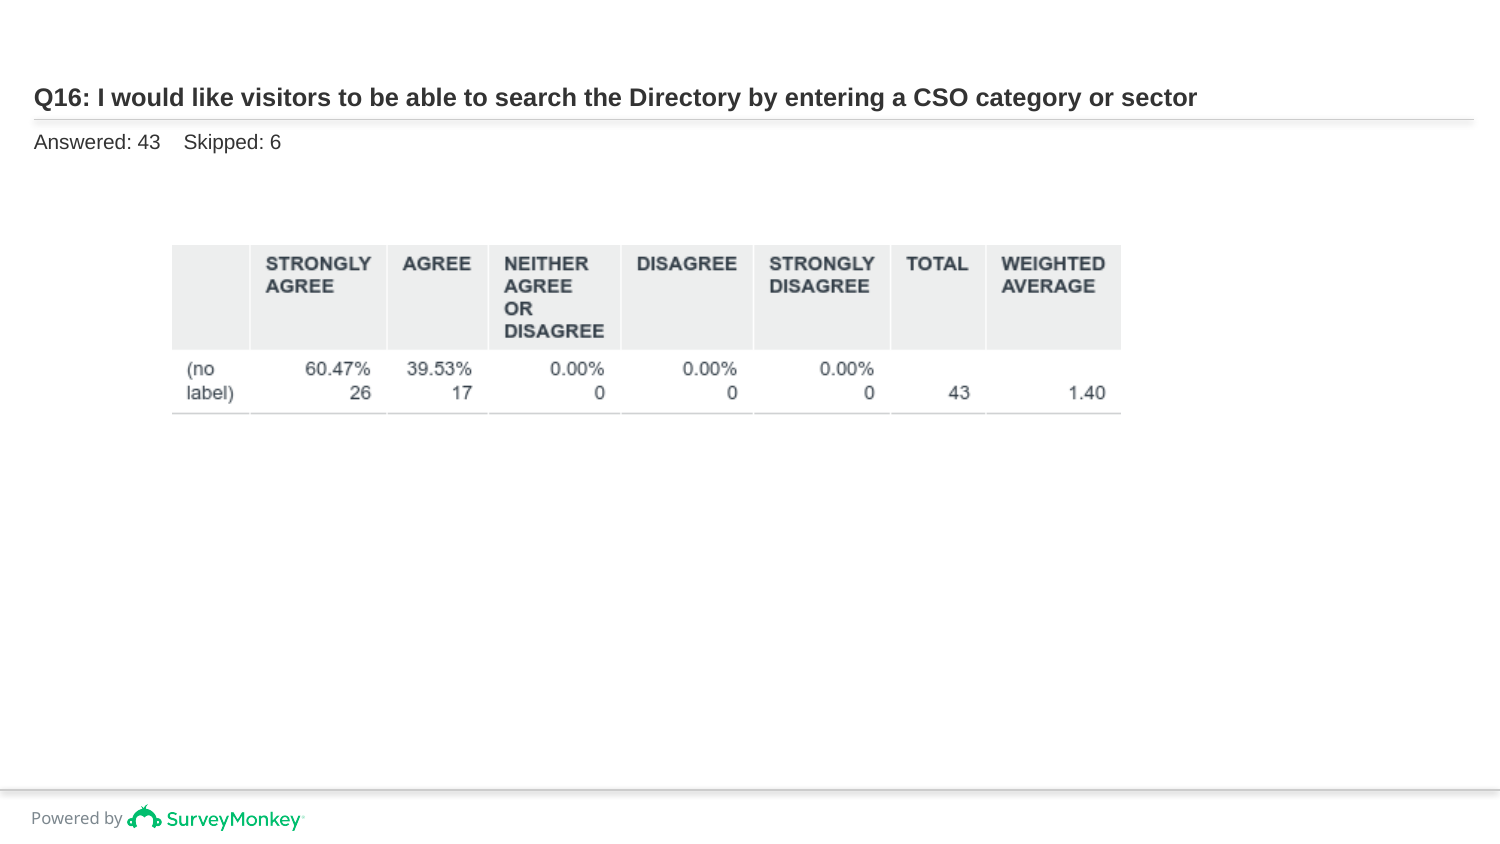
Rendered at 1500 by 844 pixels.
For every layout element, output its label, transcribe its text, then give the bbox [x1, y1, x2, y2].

title Q16: I would like visitors to be able to search the Directory by entering a CSO category or sector [18, 54, 1369, 119]
picture [116, 793, 316, 842]
picture [171, 245, 1121, 416]
list Answered: 43 Skipped: 6 [18, 120, 894, 162]
